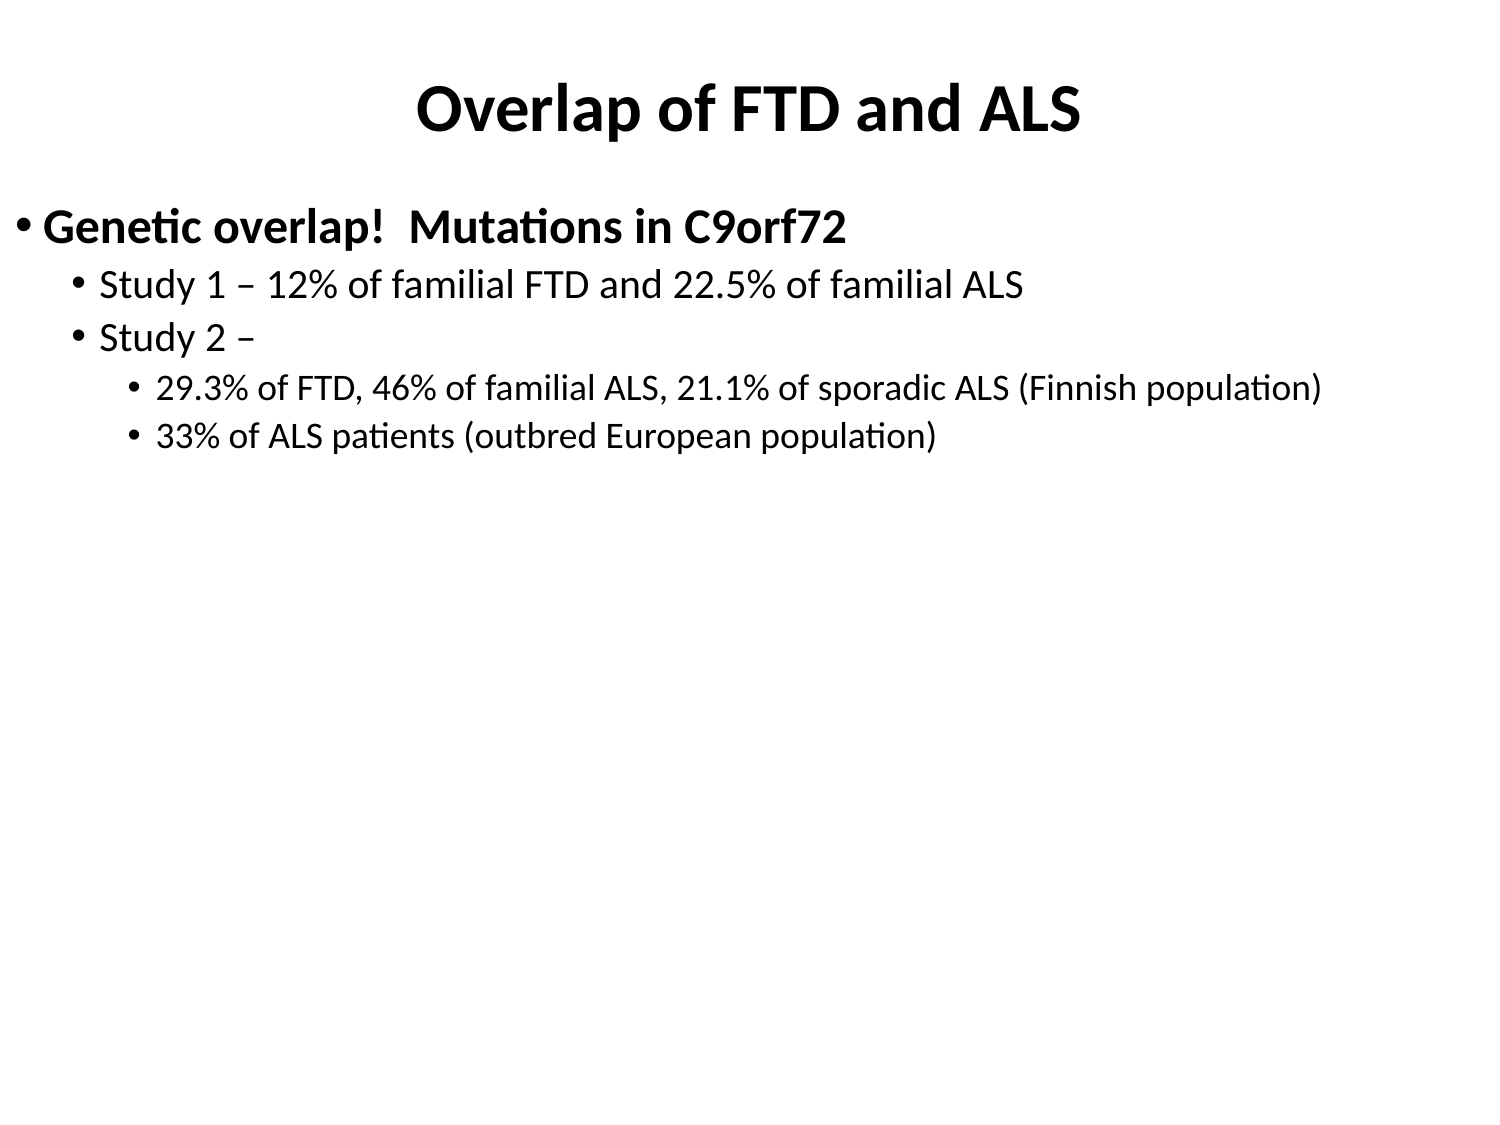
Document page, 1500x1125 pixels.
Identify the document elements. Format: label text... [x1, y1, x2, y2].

title Overlap of FTD and ALS [103, 0, 1397, 193]
list Genetic overlap! Mutations in C9orf72 Study 1 – 12% of familial FTD and 22.5% of familial ALS Study 2 – 29.3% of FTD, 46% of familial ALS, 21.1% of sporadic ALS (Finnish population) 33% of ALS patients (outbred European population) [0, 193, 1500, 907]
